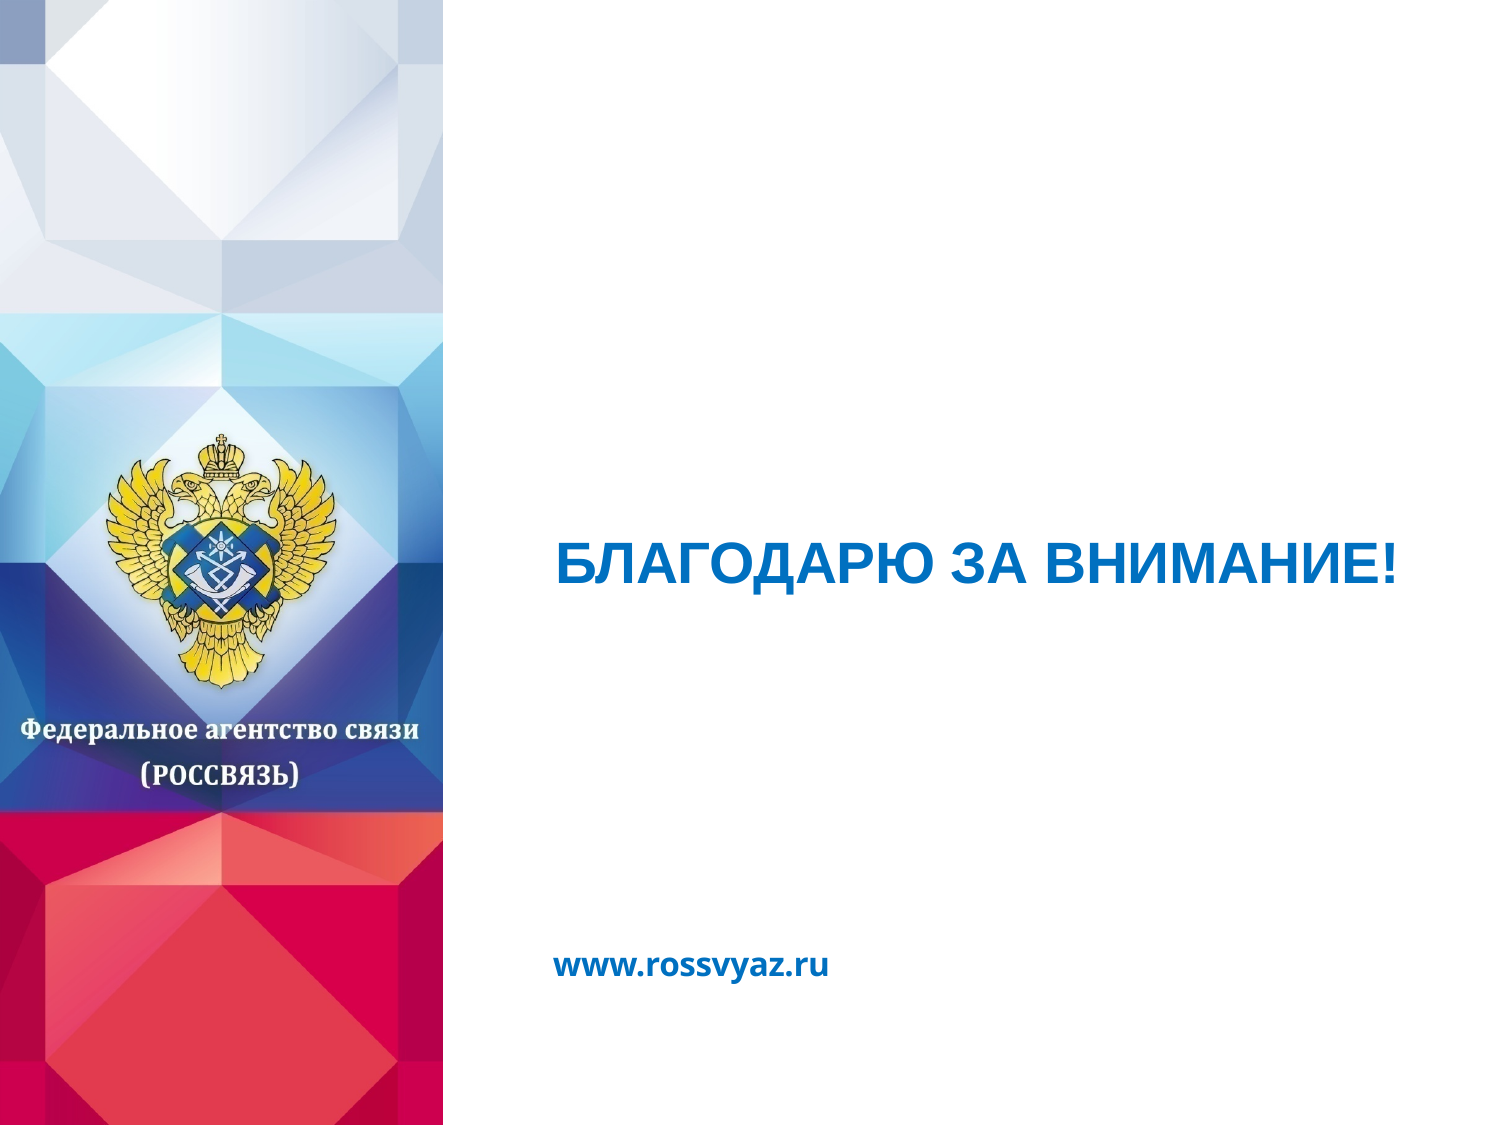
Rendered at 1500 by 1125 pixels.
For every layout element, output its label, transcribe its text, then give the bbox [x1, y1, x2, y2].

text_box www.rossvyaz.ru [539, 932, 844, 990]
text_box БЛАГОДАРЮ ЗА ВНИМАНИЕ! [542, 512, 1414, 602]
picture [0, 0, 443, 1125]
